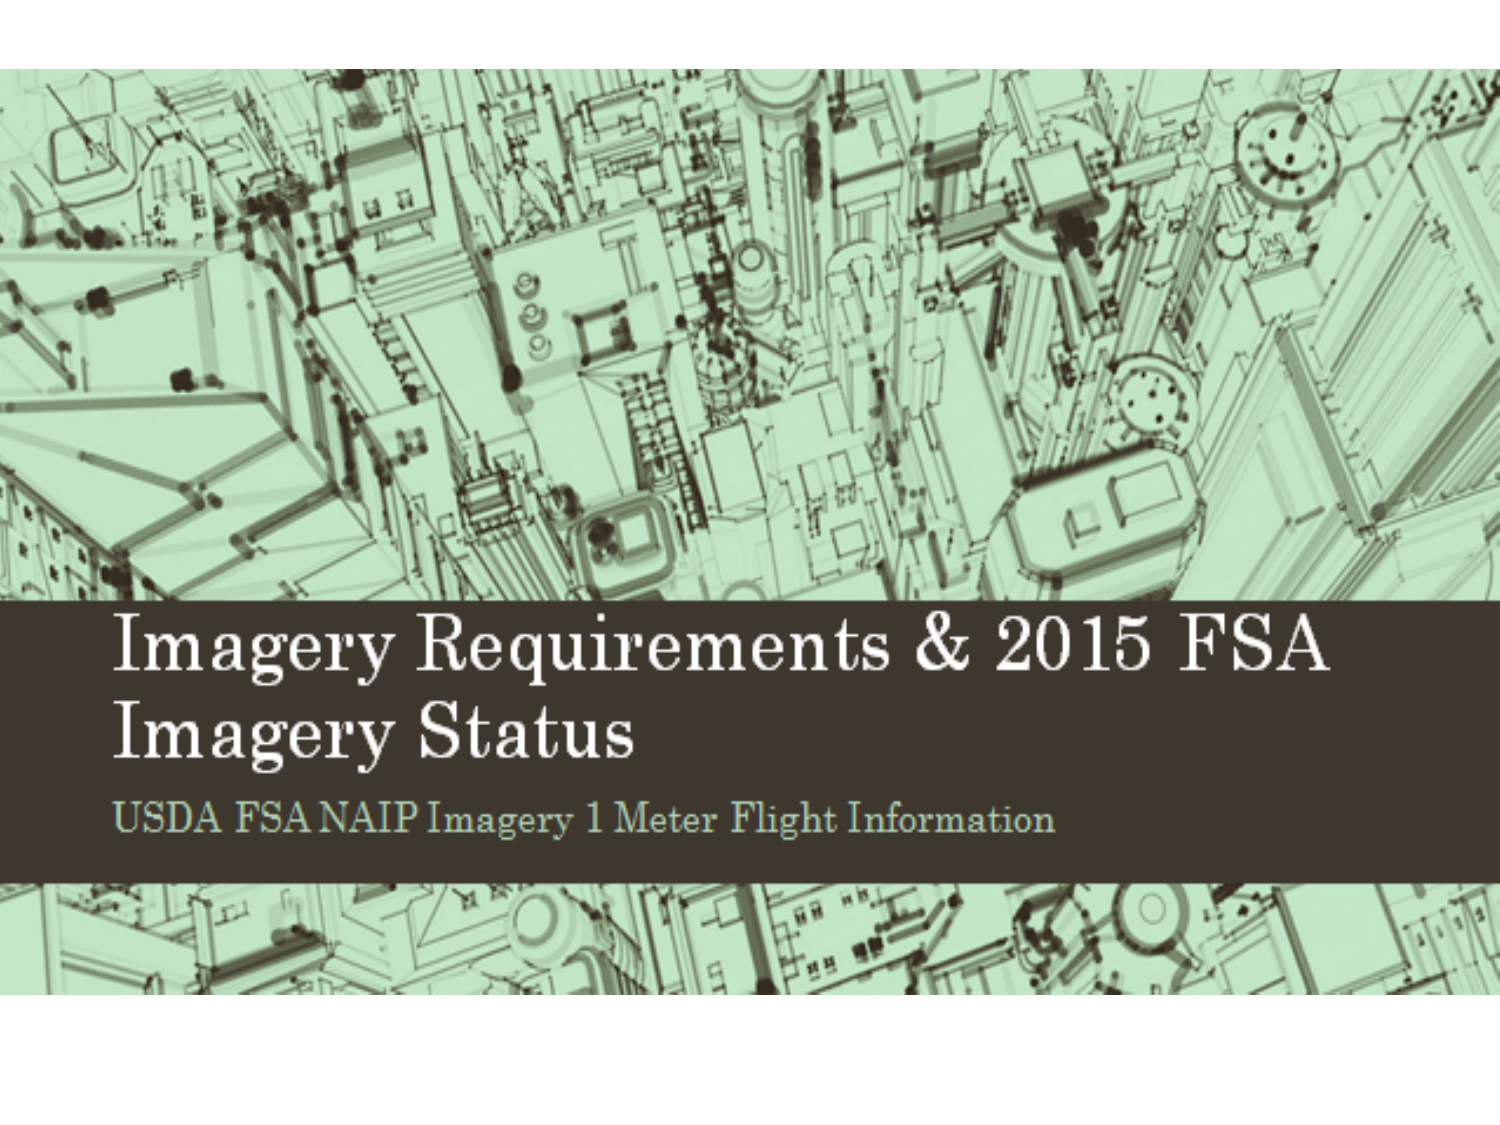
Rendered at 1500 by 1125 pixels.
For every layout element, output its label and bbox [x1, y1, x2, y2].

picture [0, 69, 1500, 995]
